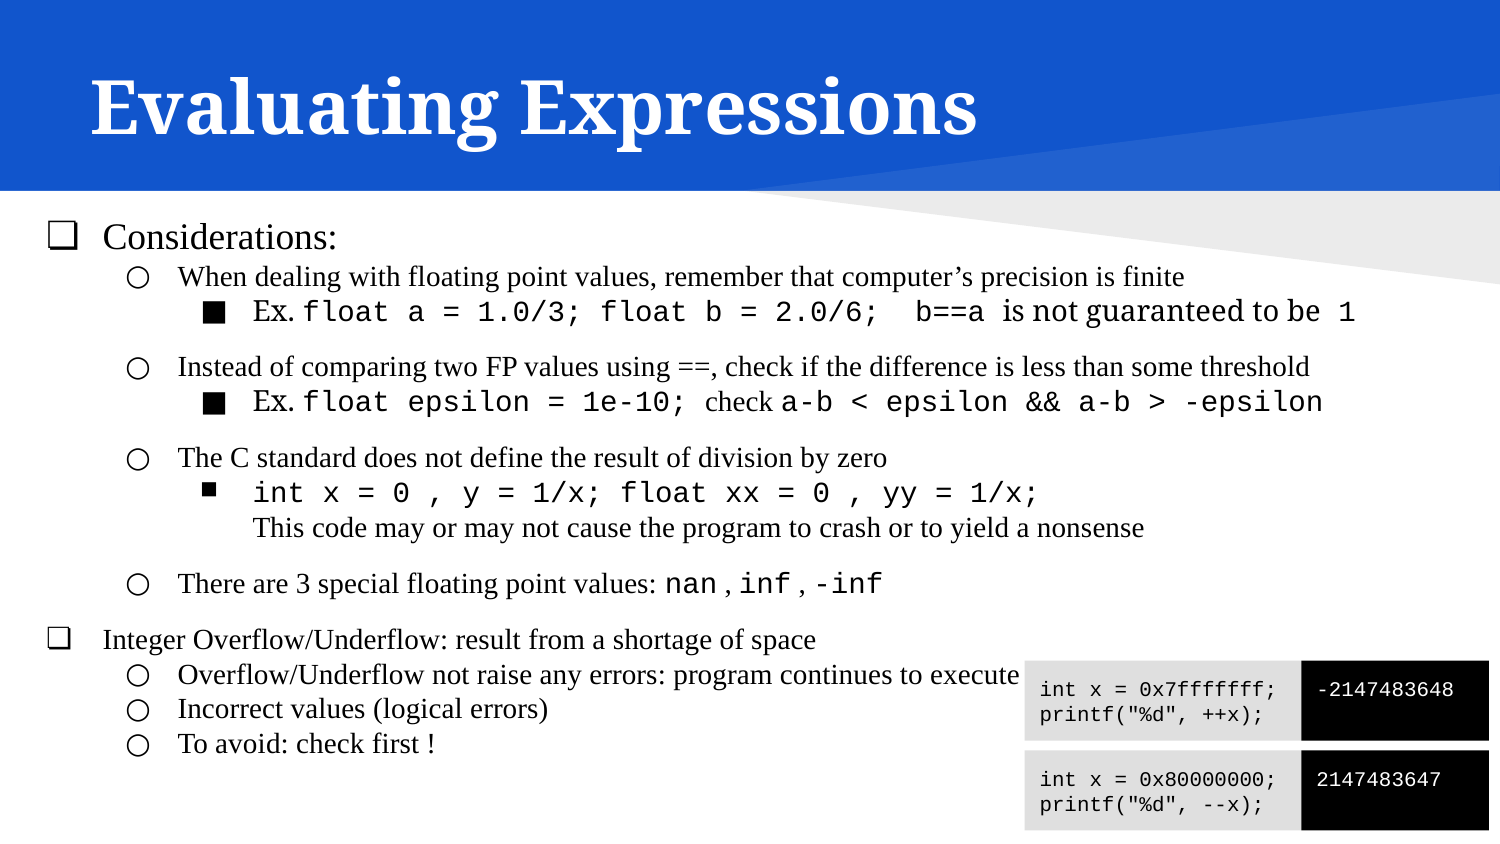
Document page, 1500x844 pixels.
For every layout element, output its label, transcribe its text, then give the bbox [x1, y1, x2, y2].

list Considerations: When dealing with floating point values, remember that computer’s precision is finite Ex. float a = 1.0/3; float b = 2.0/6; b==a is not guaranteed to be 1 Instead of comparing two FP values using ==, check if the difference is less than some threshold Ex. float epsilon = 1e-10; check a-b < epsilon && a-b > -epsilon The C standard does not define the result of division by zero int x = 0 , y = 1/x; float xx = 0 , yy = 1/x; This code may or may not cause the program to crash or to yield a nonsense There are 3 special floating point values: nan , inf , -inf Integer Overflow/Underflow: result from a shortage of space Overflow/Underflow not raise any errors: program continues to execute Incorrect values (logical errors) To avoid: check first ! [12, 196, 1468, 808]
text_box int x = 0x80000000; printf("%d", --x); [1024, 750, 1301, 831]
text_box int x = 0x7fffffff; printf("%d", ++x); [1024, 660, 1301, 741]
text_box 2147483647 [1301, 750, 1489, 831]
title Evaluating Expressions [75, 33, 1425, 175]
text_box -2147483648 [1301, 660, 1489, 741]
